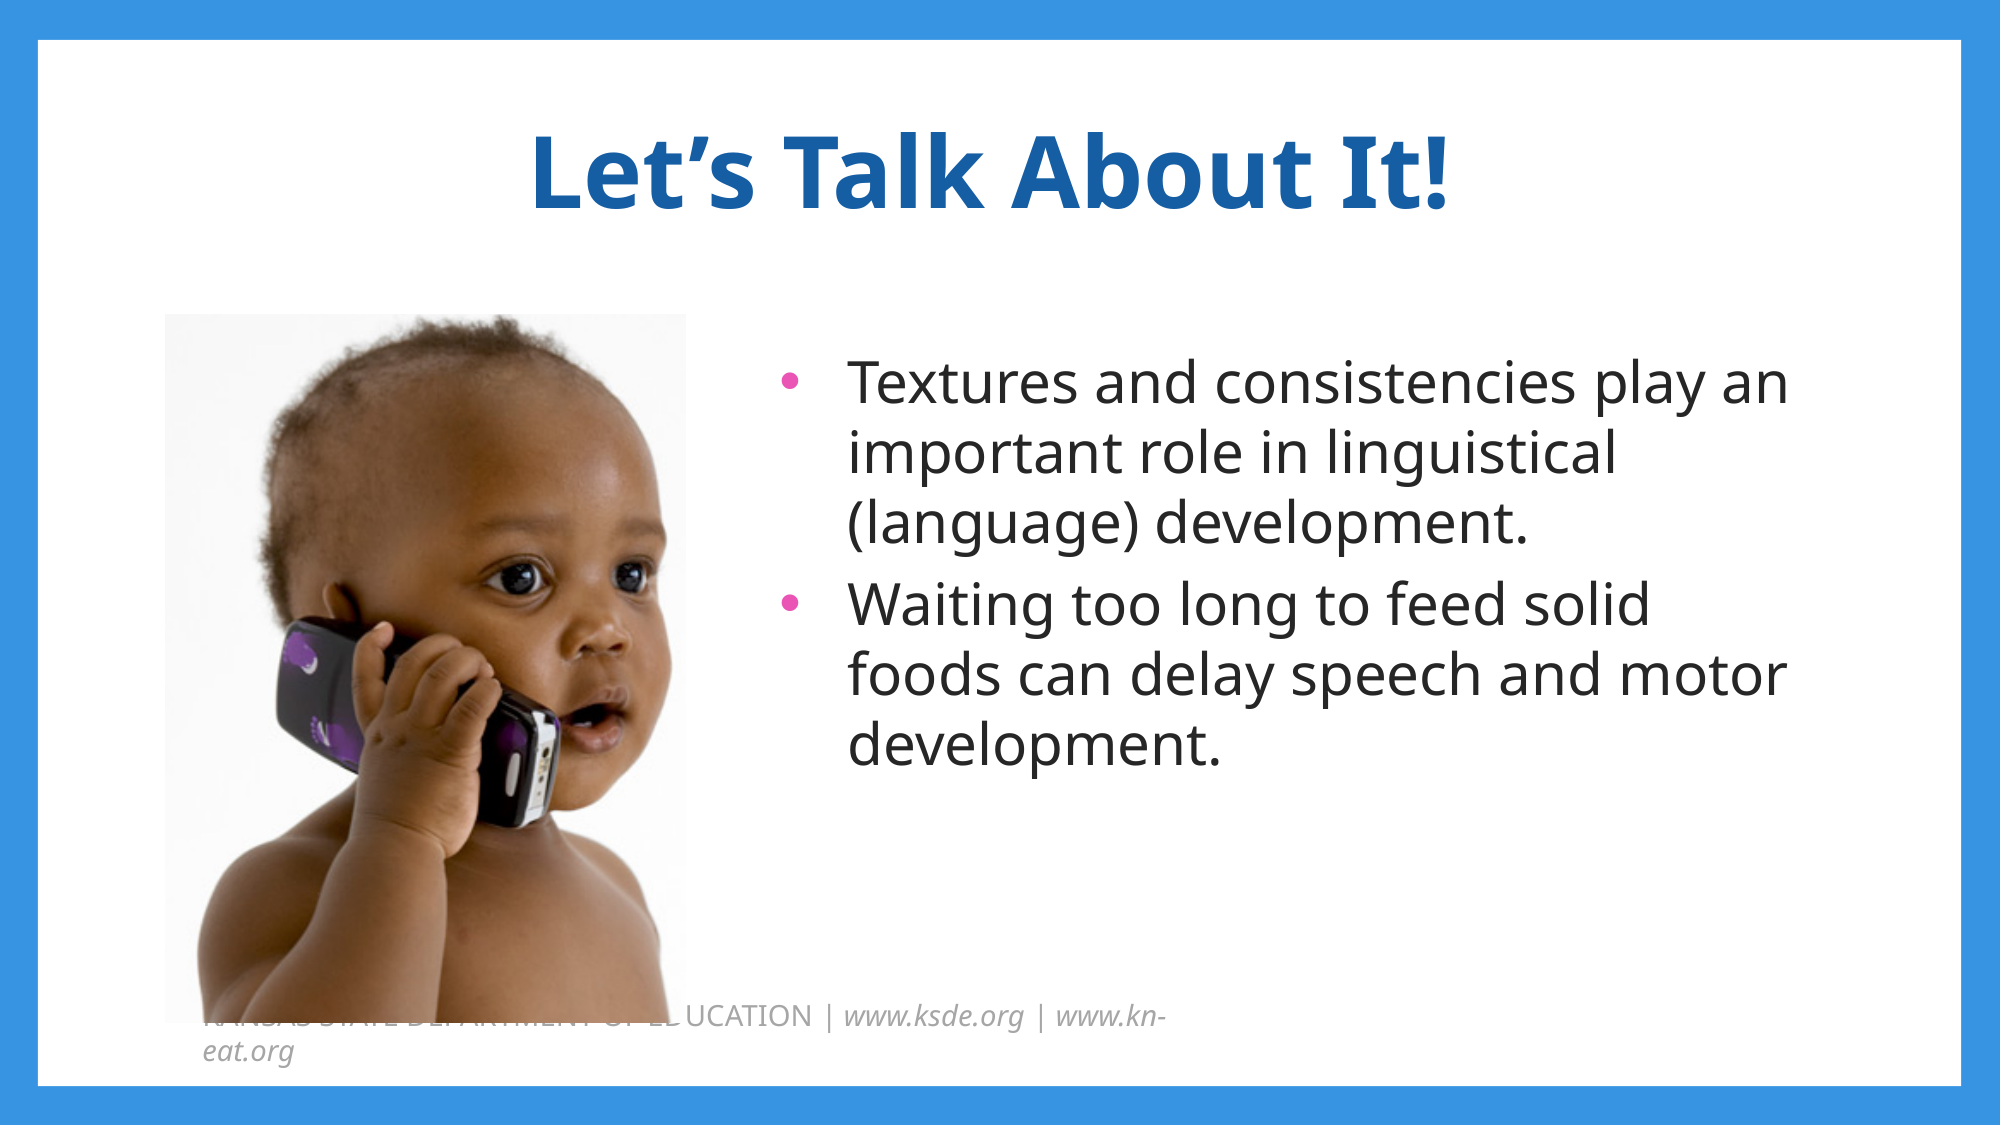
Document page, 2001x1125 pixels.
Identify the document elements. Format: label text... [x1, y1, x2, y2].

title Let’s Talk About It! [134, 64, 1872, 288]
picture [165, 314, 686, 1024]
list Textures and consistencies play an important role in linguistical (language) development. Waiting too long to feed solid foods can delay speech and motor development. [756, 337, 1808, 1000]
